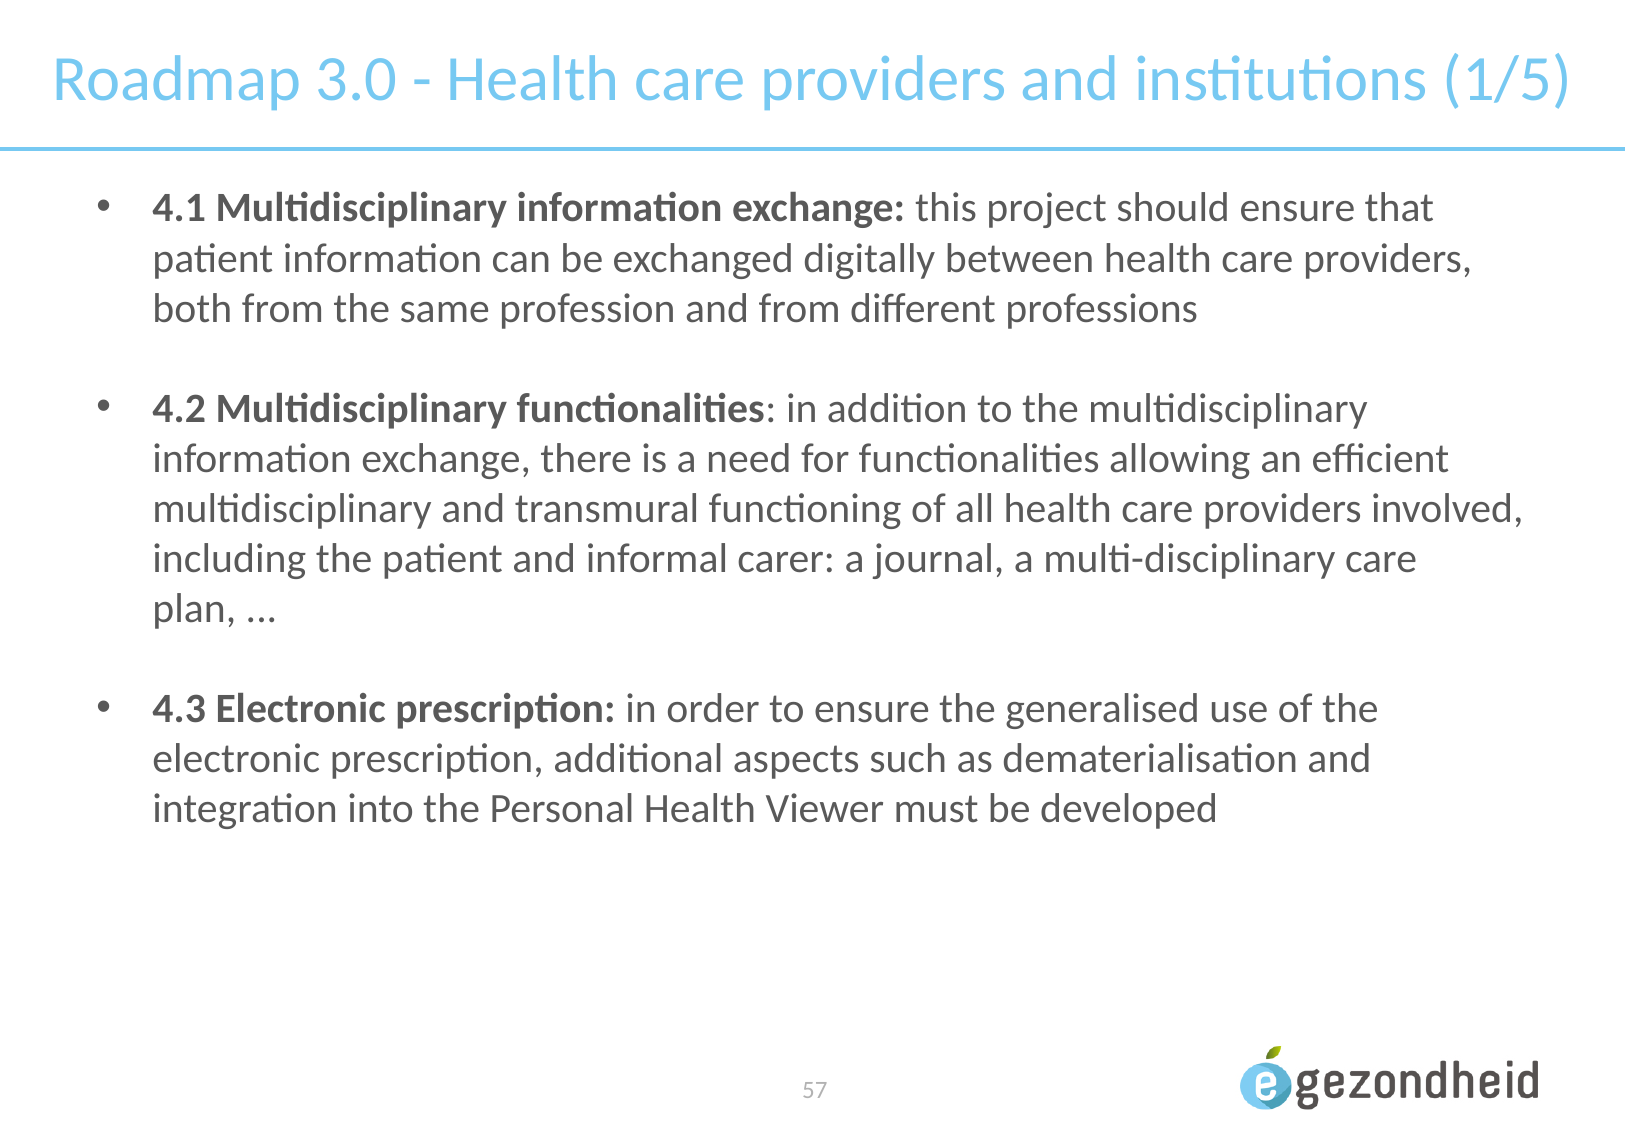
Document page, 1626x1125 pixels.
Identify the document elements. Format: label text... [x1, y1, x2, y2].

list 4.1 Multidisciplinary information exchange: this project should ensure that patient information can be exchanged digitally between health care providers, both from the same profession and from different professions 4.2 Multidisciplinary functionalities: in addition to the multidisciplinary information exchange, there is a need for functionalities allowing an efficient multidisciplinary and transmural functioning of all health care providers involved, including the patient and informal carer: a journal, a multi-disciplinary care plan, ... 4.3 Electronic prescription: in order to ensure the generalised use of the electronic prescription, additional aspects such as dematerialisation and integration into the Personal Health Viewer must be developed [81, 172, 1544, 1035]
title Roadmap 3.0 - Health care providers and institutions (1/5) [0, 0, 1625, 149]
picture [1209, 1037, 1568, 1125]
slide_number 57 [625, 1058, 1005, 1119]
